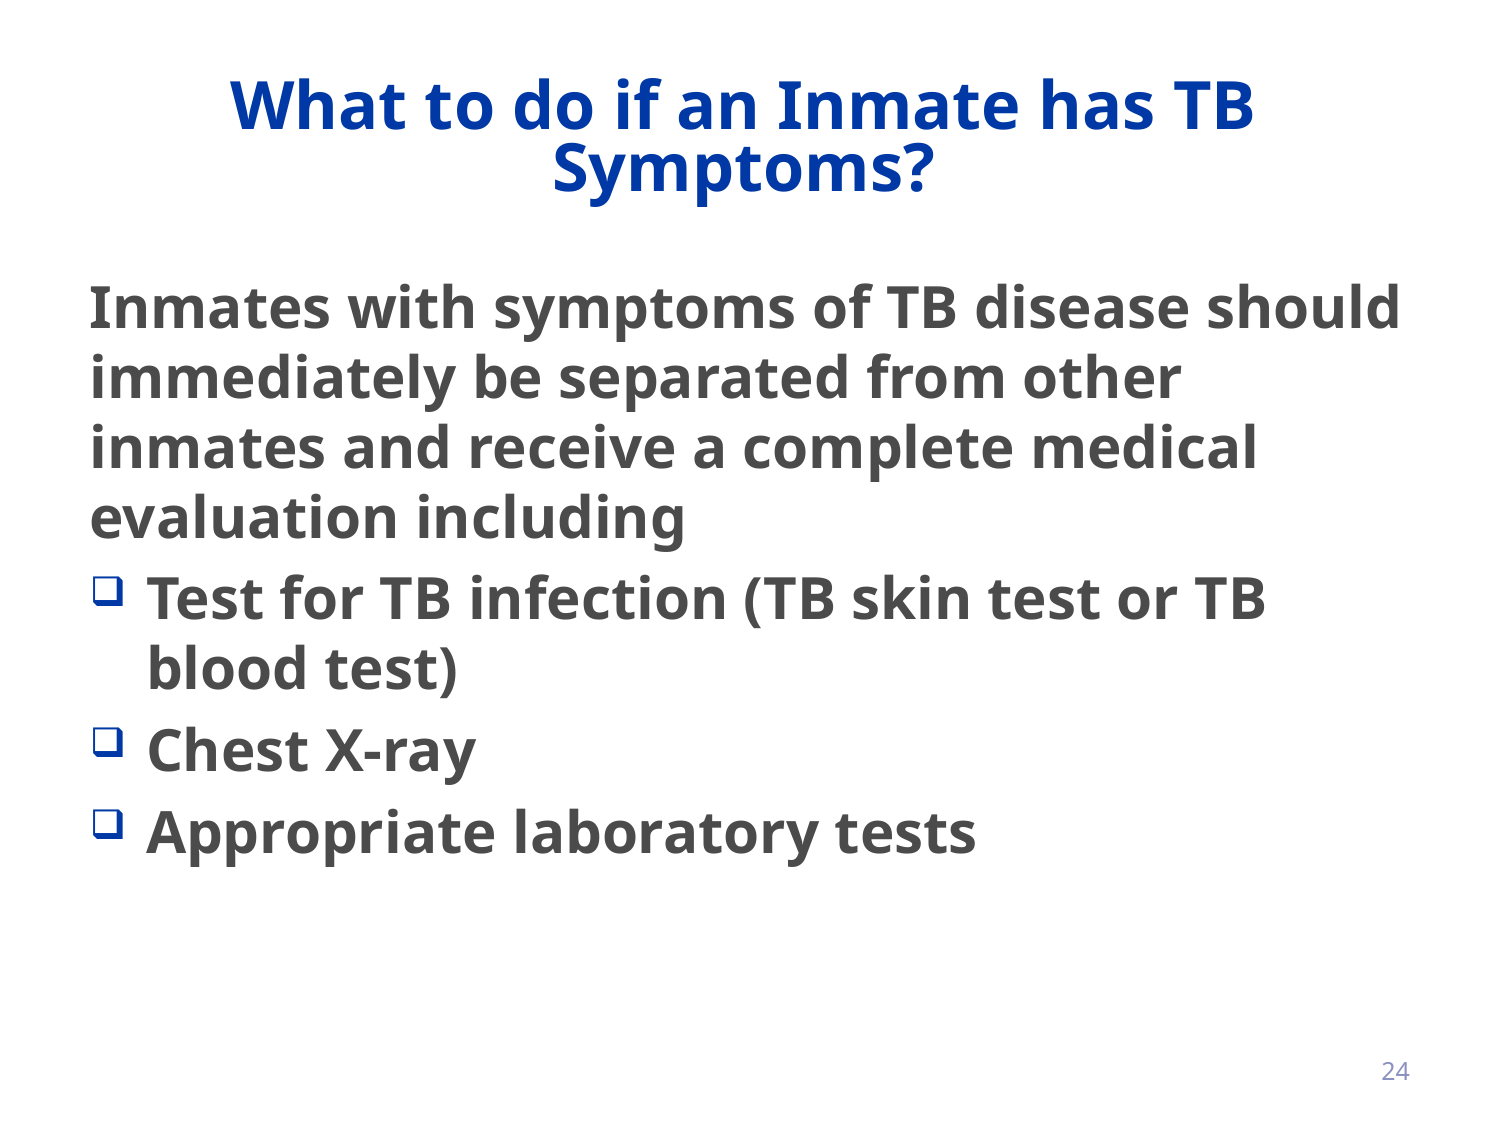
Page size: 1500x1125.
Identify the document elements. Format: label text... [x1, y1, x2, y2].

slide_number 24 [1074, 1042, 1425, 1103]
list Inmates with symptoms of TB disease should immediately be separated from other inmates and receive a complete medical evaluation including Test for TB infection (TB skin test or TB blood test) Chest X-ray Appropriate laboratory tests [75, 262, 1425, 975]
title What to do if an Inmate has TB Symptoms? [75, 112, 1413, 262]
